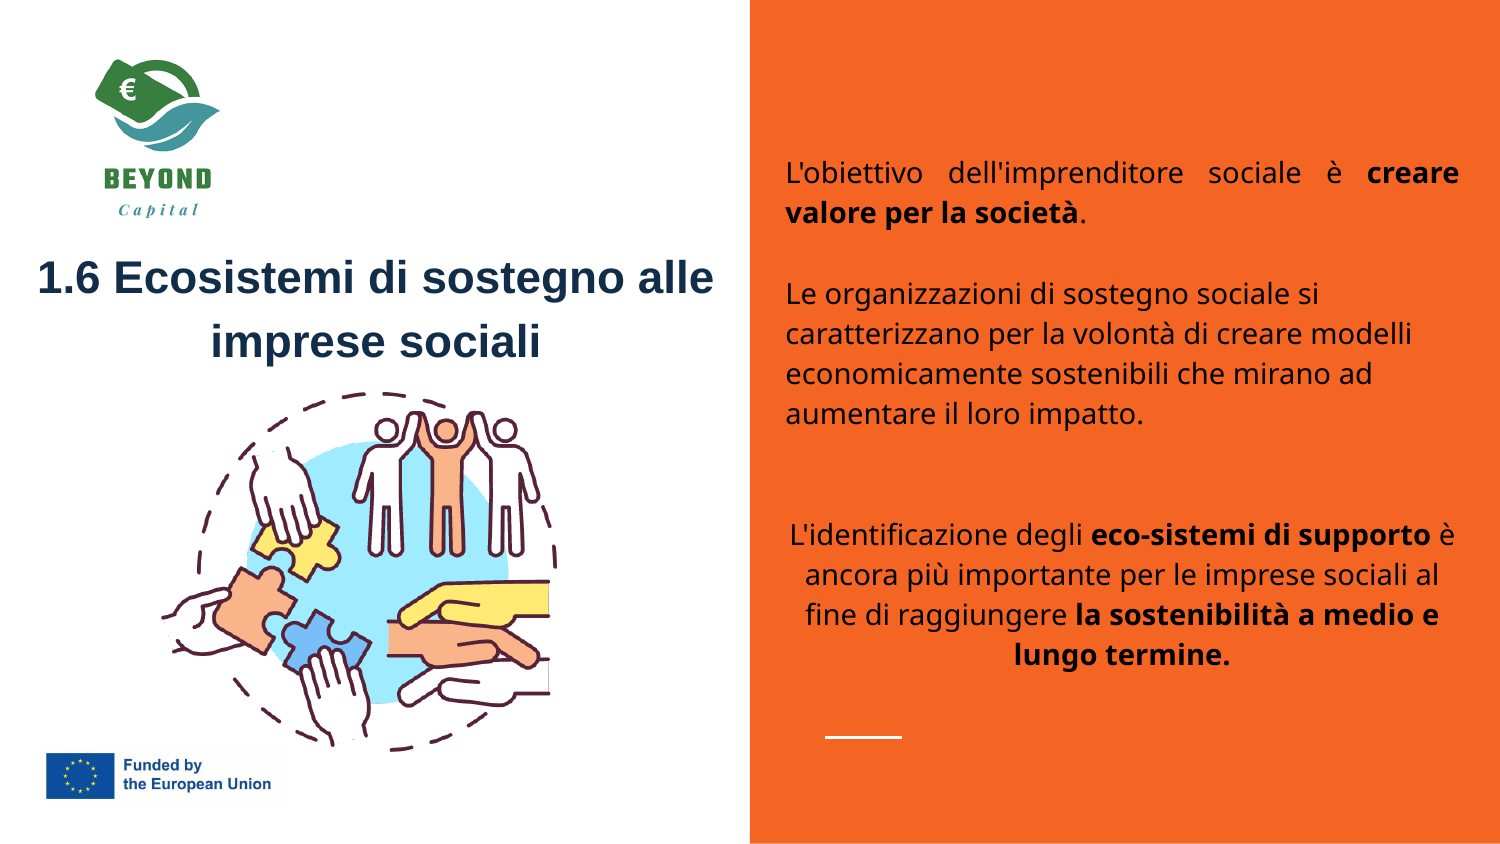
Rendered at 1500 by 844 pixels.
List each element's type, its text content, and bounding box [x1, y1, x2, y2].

picture [43, 23, 273, 240]
title 1.6 Ecosistemi di sostegno alle imprese sociali [2, 205, 750, 402]
list L'obiettivo dell'imprenditore sociale è creare valore per la società. Le organizzazioni di sostegno sociale si caratterizzano per la volontà di creare modelli economicamente sostenibili che mirano ad aumentare il loro impatto. L'identificazione degli eco-sistemi di supporto è ancora più importante per le imprese sociali al fine di raggiungere la sostenibilità a medio e lungo termine. [770, 91, 1475, 730]
picture [43, 372, 560, 802]
